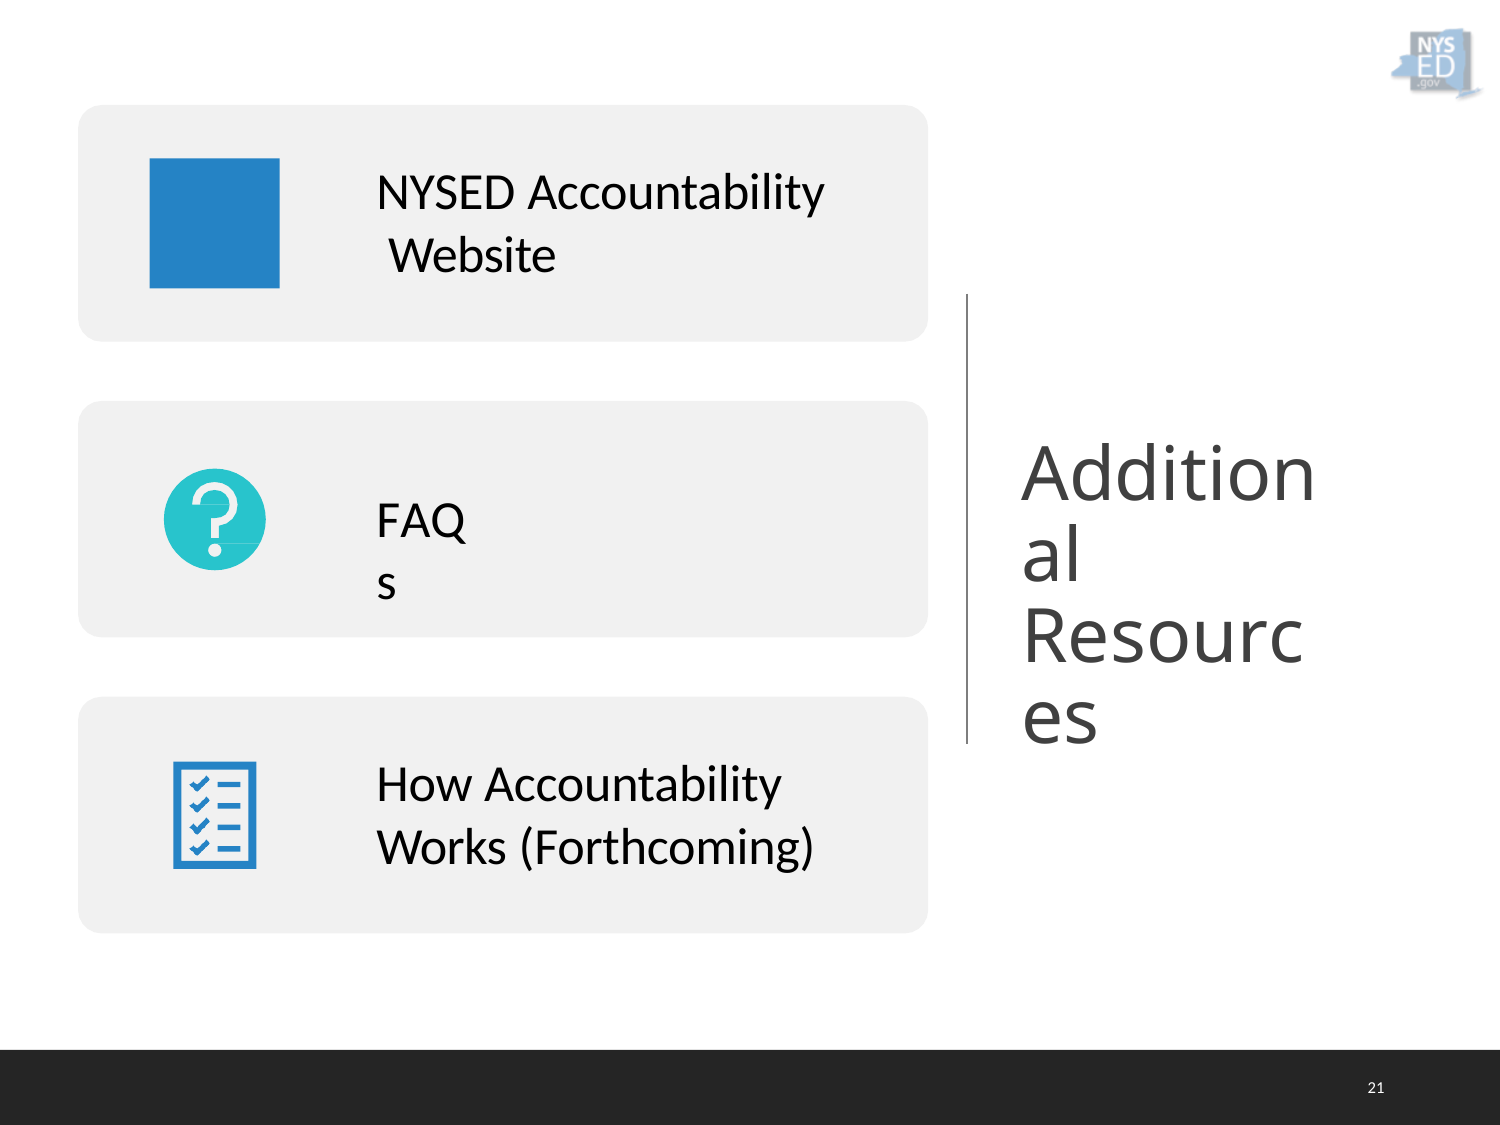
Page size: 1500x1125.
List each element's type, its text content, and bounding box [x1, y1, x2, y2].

picture [1388, 27, 1487, 104]
text_box [0, 1049, 1500, 1125]
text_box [77, 696, 929, 934]
text_box Additional Resources [1019, 422, 1325, 759]
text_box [77, 104, 929, 342]
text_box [77, 400, 929, 638]
slide_number 21 [1361, 1076, 1397, 1125]
